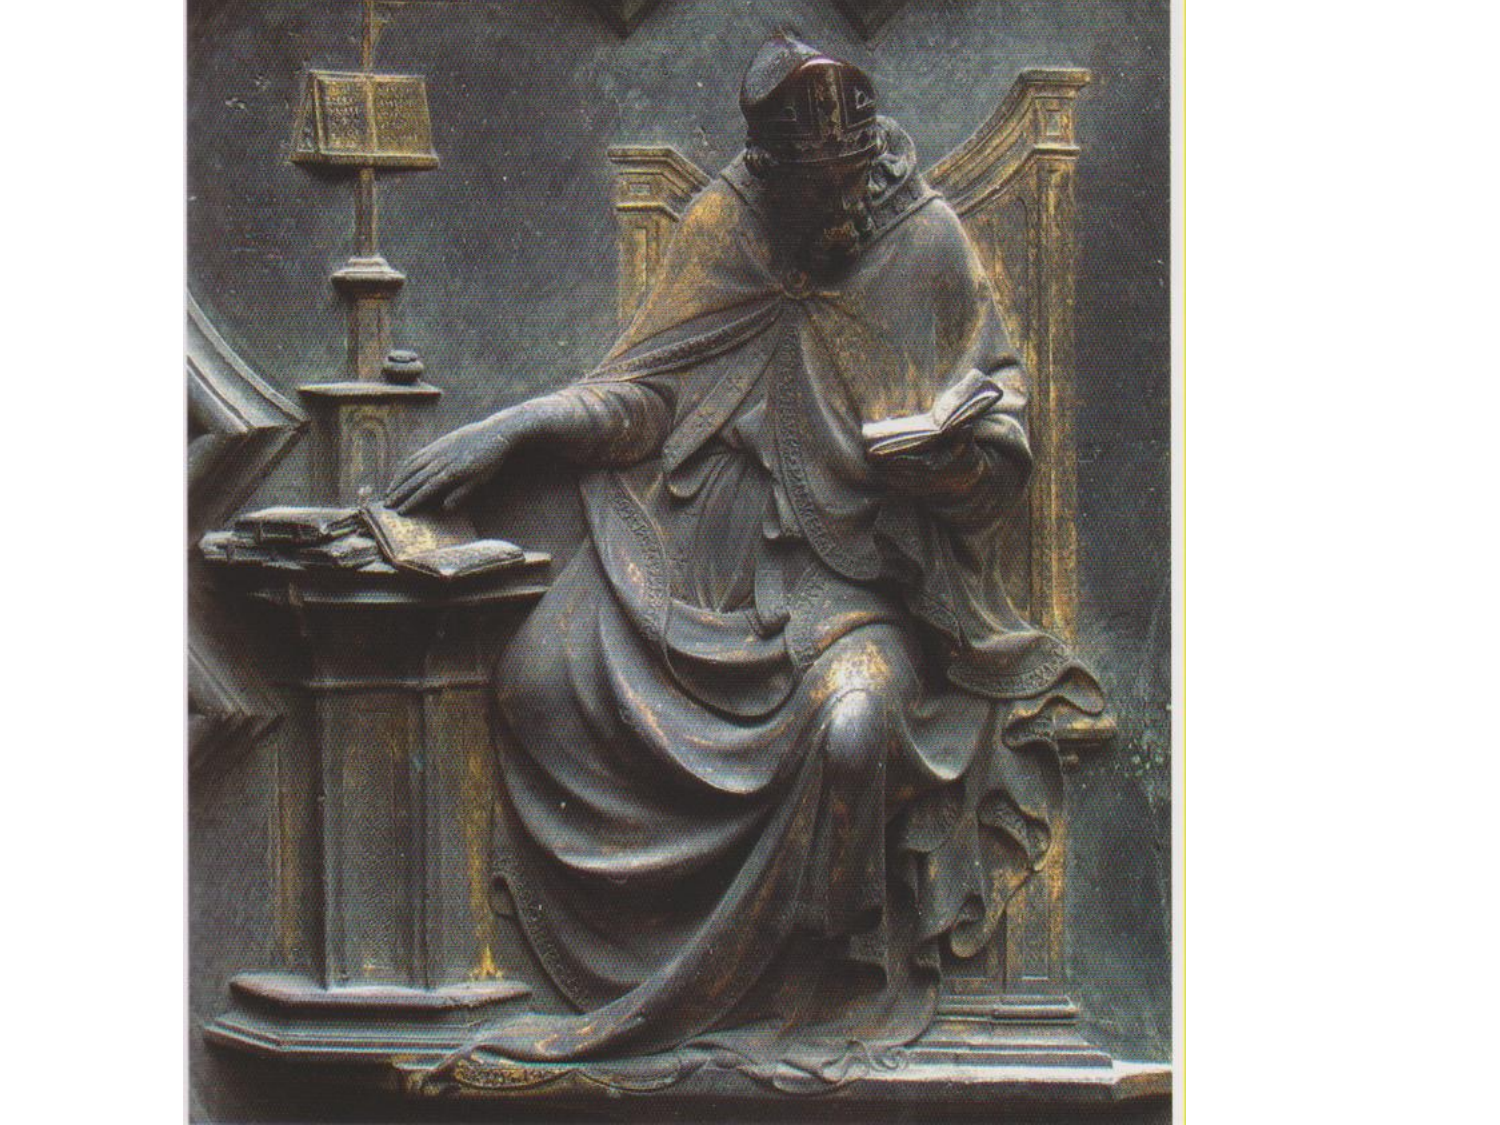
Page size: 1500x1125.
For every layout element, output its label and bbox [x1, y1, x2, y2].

list [182, 0, 1186, 1125]
